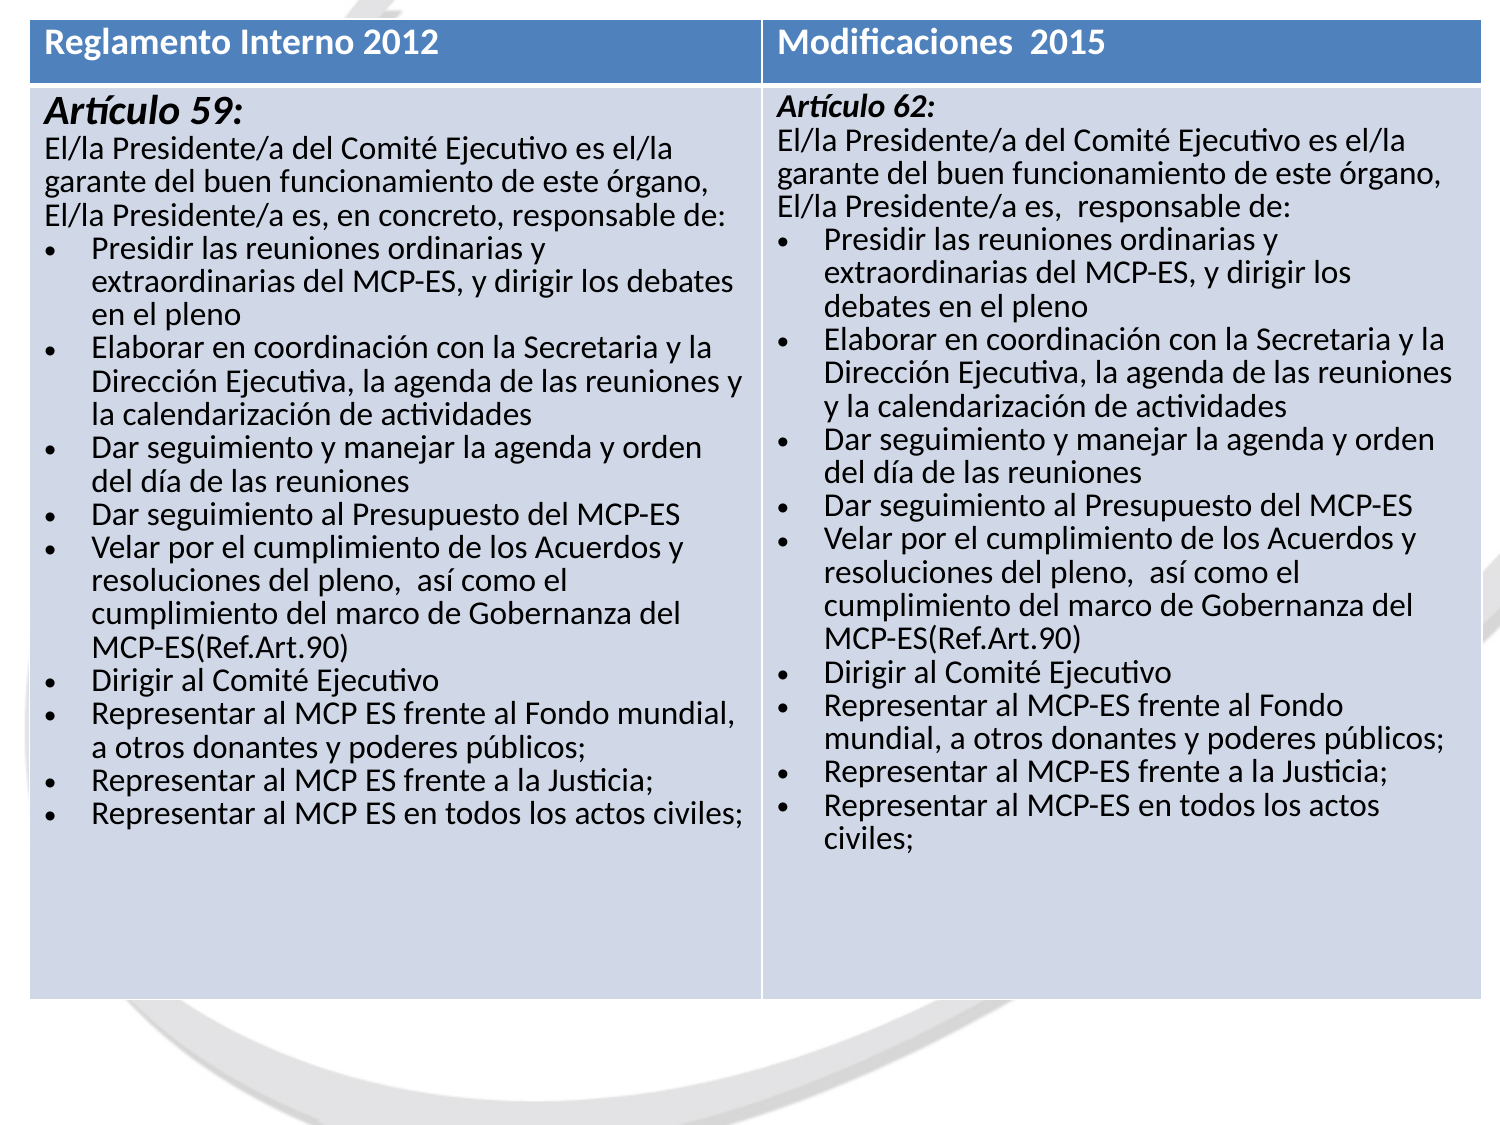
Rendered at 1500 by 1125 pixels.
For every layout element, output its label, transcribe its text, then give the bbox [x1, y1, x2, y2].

picture [0, 0, 1500, 1125]
table_header Reglamento Interno 2012 [30, 20, 761, 83]
table_cell Artículo 62: El/la Presidente/a del Comité Ejecutivo es el/la garante del buen funcionamiento de este órgano, El/la Presidente/a es, responsable de: Presidir las reuniones ordinarias y extraordinarias del MCP-ES, y dirigir los debates en el pleno Elaborar en coordinación con la Secretaria y la Dirección Ejecutiva, la agenda de las reuniones y la calendarización de actividades Dar seguimiento y manejar la agenda y orden del día de las reuniones Dar seguimiento al Presupuesto del MCP-ES Velar por el cumplimiento de los Acuerdos y resoluciones del pleno, así como el cumplimiento del marco de Gobernanza del MCP-ES(Ref.Art.90) Dirigir al Comité Ejecutivo Representar al MCP-ES frente al Fondo mundial, a otros donantes y poderes públicos; Representar al MCP-ES frente a la Justicia; Representar al MCP-ES en todos los actos civiles; [763, 88, 1481, 999]
table_header Modificaciones 2015 [763, 20, 1481, 83]
table_cell Artículo 59: El/la Presidente/a del Comité Ejecutivo es el/la garante del buen funcionamiento de este órgano, El/la Presidente/a es, en concreto, responsable de: Presidir las reuniones ordinarias y extraordinarias del MCP-ES, y dirigir los debates en el pleno Elaborar en coordinación con la Secretaria y la Dirección Ejecutiva, la agenda de las reuniones y la calendarización de actividades Dar seguimiento y manejar la agenda y orden del día de las reuniones Dar seguimiento al Presupuesto del MCP-ES Velar por el cumplimiento de los Acuerdos y resoluciones del pleno, así como el cumplimiento del marco de Gobernanza del MCP-ES(Ref.Art.90) Dirigir al Comité Ejecutivo Representar al MCP ES frente al Fondo mundial, a otros donantes y poderes públicos; Representar al MCP ES frente a la Justicia; Representar al MCP ES en todos los actos civiles; [30, 88, 761, 999]
